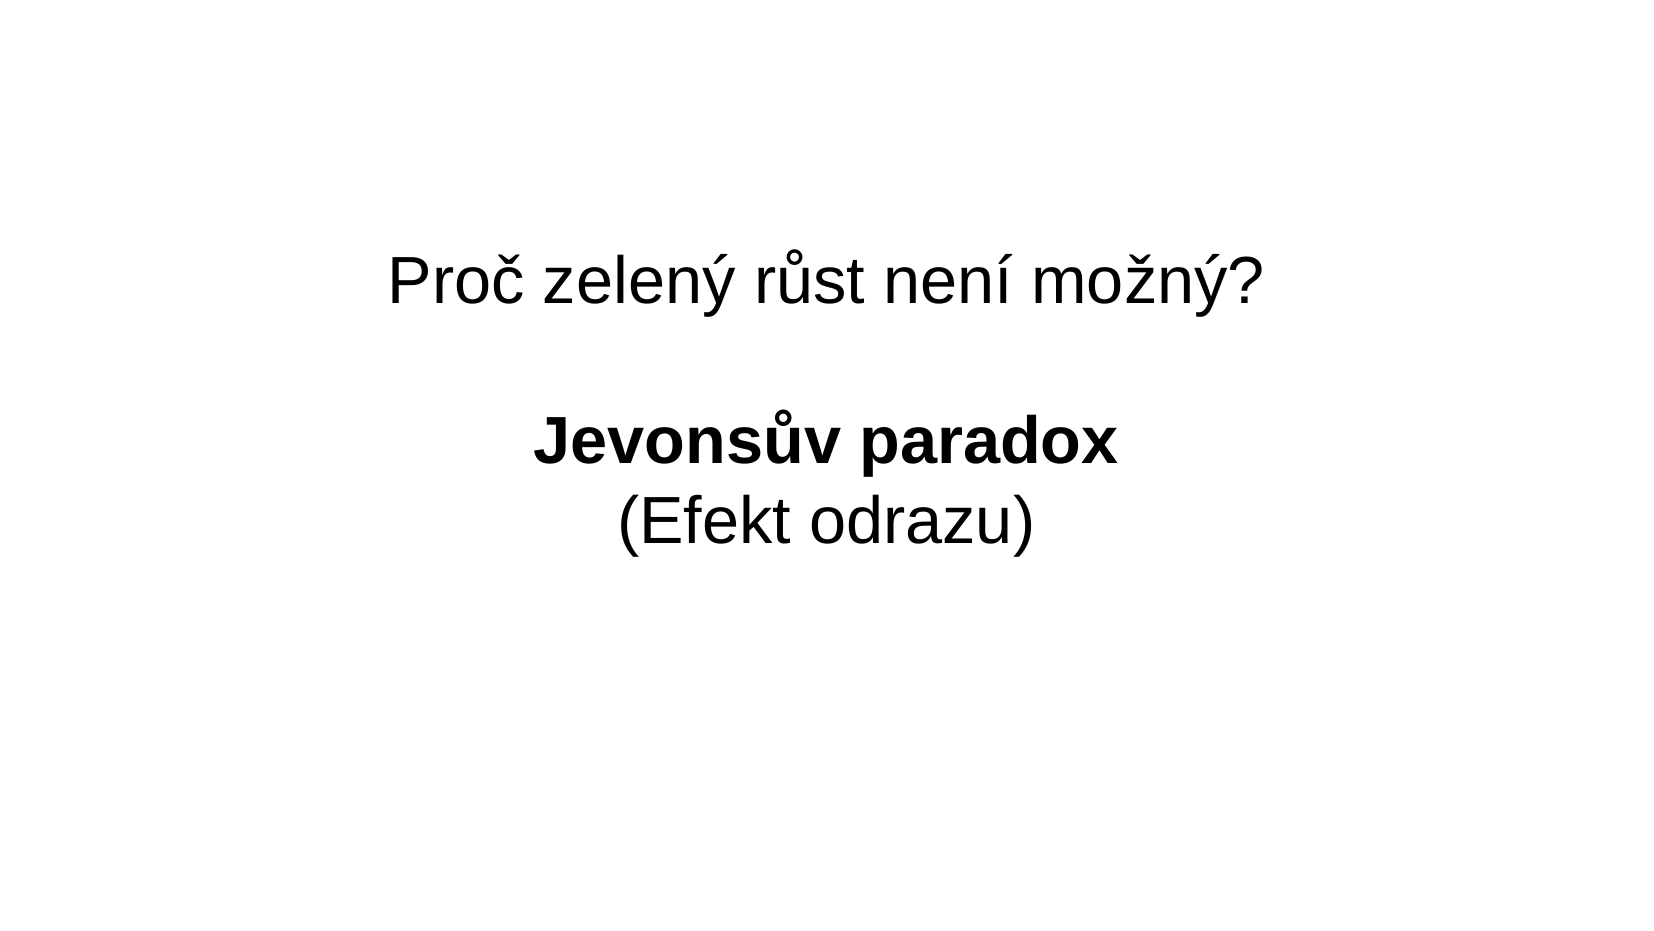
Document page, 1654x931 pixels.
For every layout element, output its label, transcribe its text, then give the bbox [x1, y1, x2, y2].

text_box Proč zelený růst není možný? Jevonsův paradox (Efekt odrazu) [82, 37, 1571, 757]
